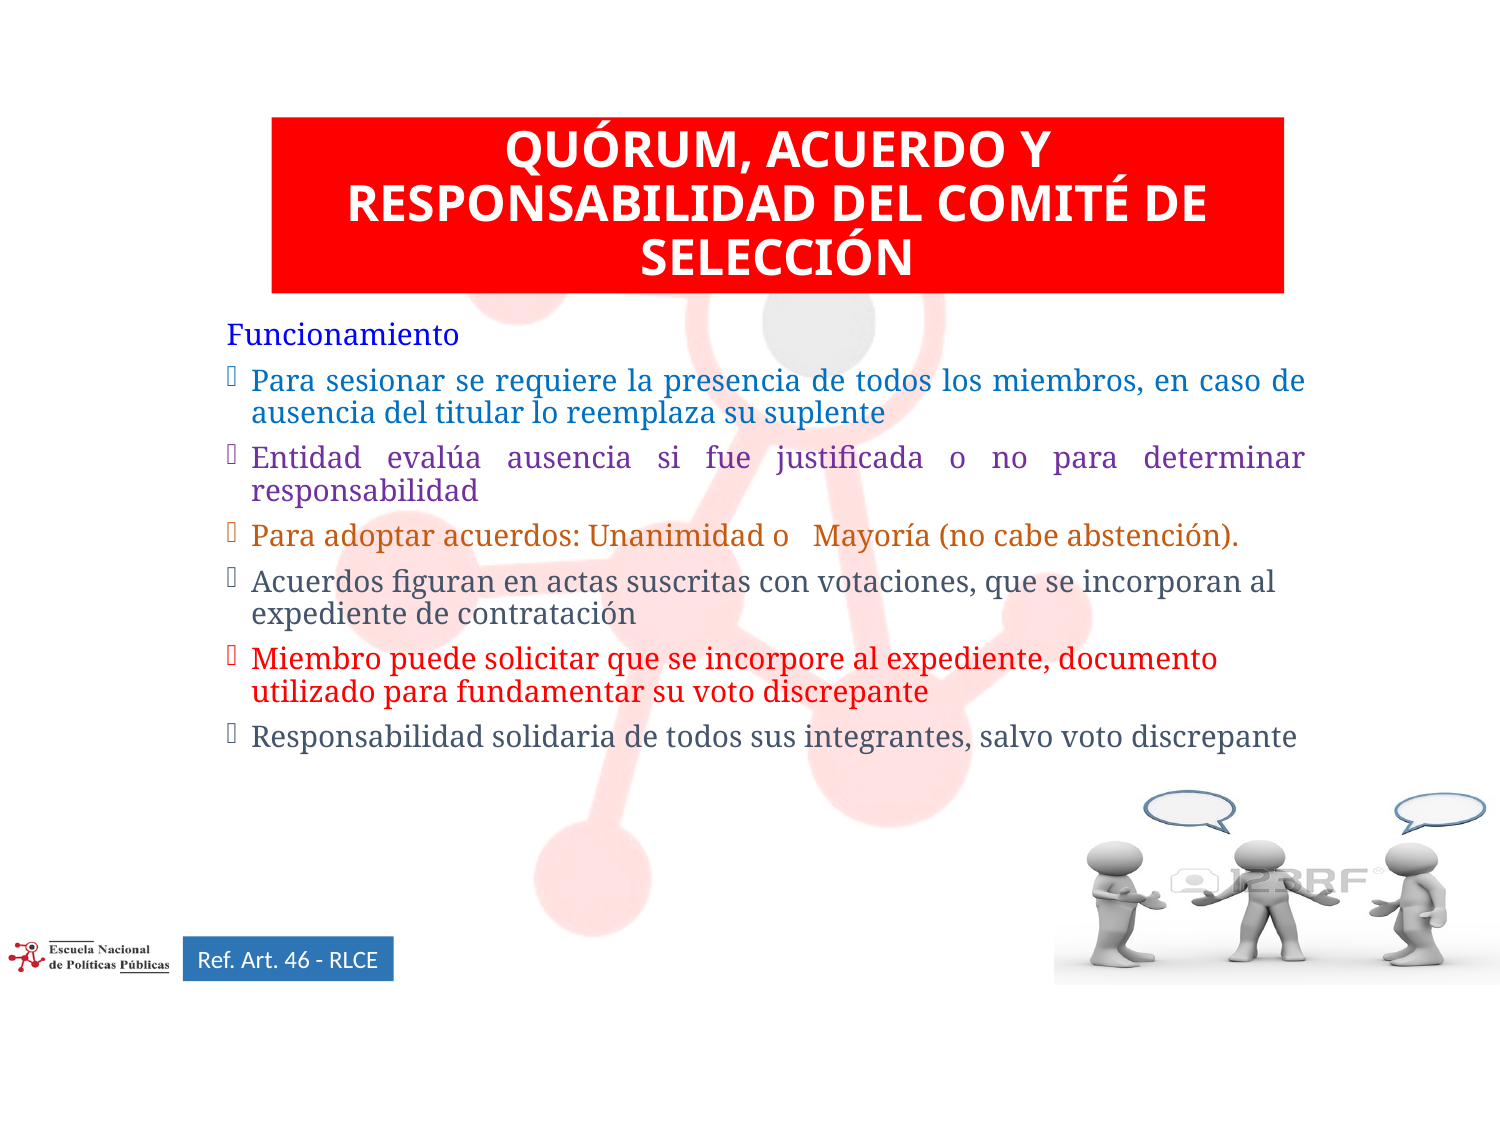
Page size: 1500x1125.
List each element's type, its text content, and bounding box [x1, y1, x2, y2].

picture [0, 934, 177, 981]
list Funcionamiento Para sesionar se requiere la presencia de todos los miembros, en caso de ausencia del titular lo reemplaza su suplente Entidad evalúa ausencia si fue justificada o no para determinar responsabilidad Para adoptar acuerdos: Unanimidad o Mayoría (no cabe abstención). Acuerdos figuran en actas suscritas con votaciones, que se incorporan al expediente de contratación Miembro puede solicitar que se incorpore al expediente, documento utilizado para fundamentar su voto discrepante Responsabilidad solidaria de todos sus integrantes, salvo voto discrepante [1112, 312, 1323, 775]
text_box QUÓRUM, ACUERDO Y RESPONSABILIDAD DEL COMITÉ DE SELECCIÓN [271, 117, 1285, 294]
text_box Ref. Art. 46 - RLCE [182, 936, 394, 982]
picture [319, 178, 1500, 985]
list Funcionamiento Para sesionar se requiere la presencia de todos los miembros, en caso de ausencia del titular lo reemplaza su suplente Entidad evalúa ausencia si fue justificada o no para determinar responsabilidad Para adoptar acuerdos: Unanimidad o Mayoría (no cabe abstención). Acuerdos figuran en actas suscritas con votaciones, que se incorporan al expediente de contratación Miembro puede solicitar que se incorpore al expediente, documento utilizado para fundamentar su voto discrepante Responsabilidad solidaria de todos sus integrantes, salvo voto discrepante [211, 312, 319, 790]
